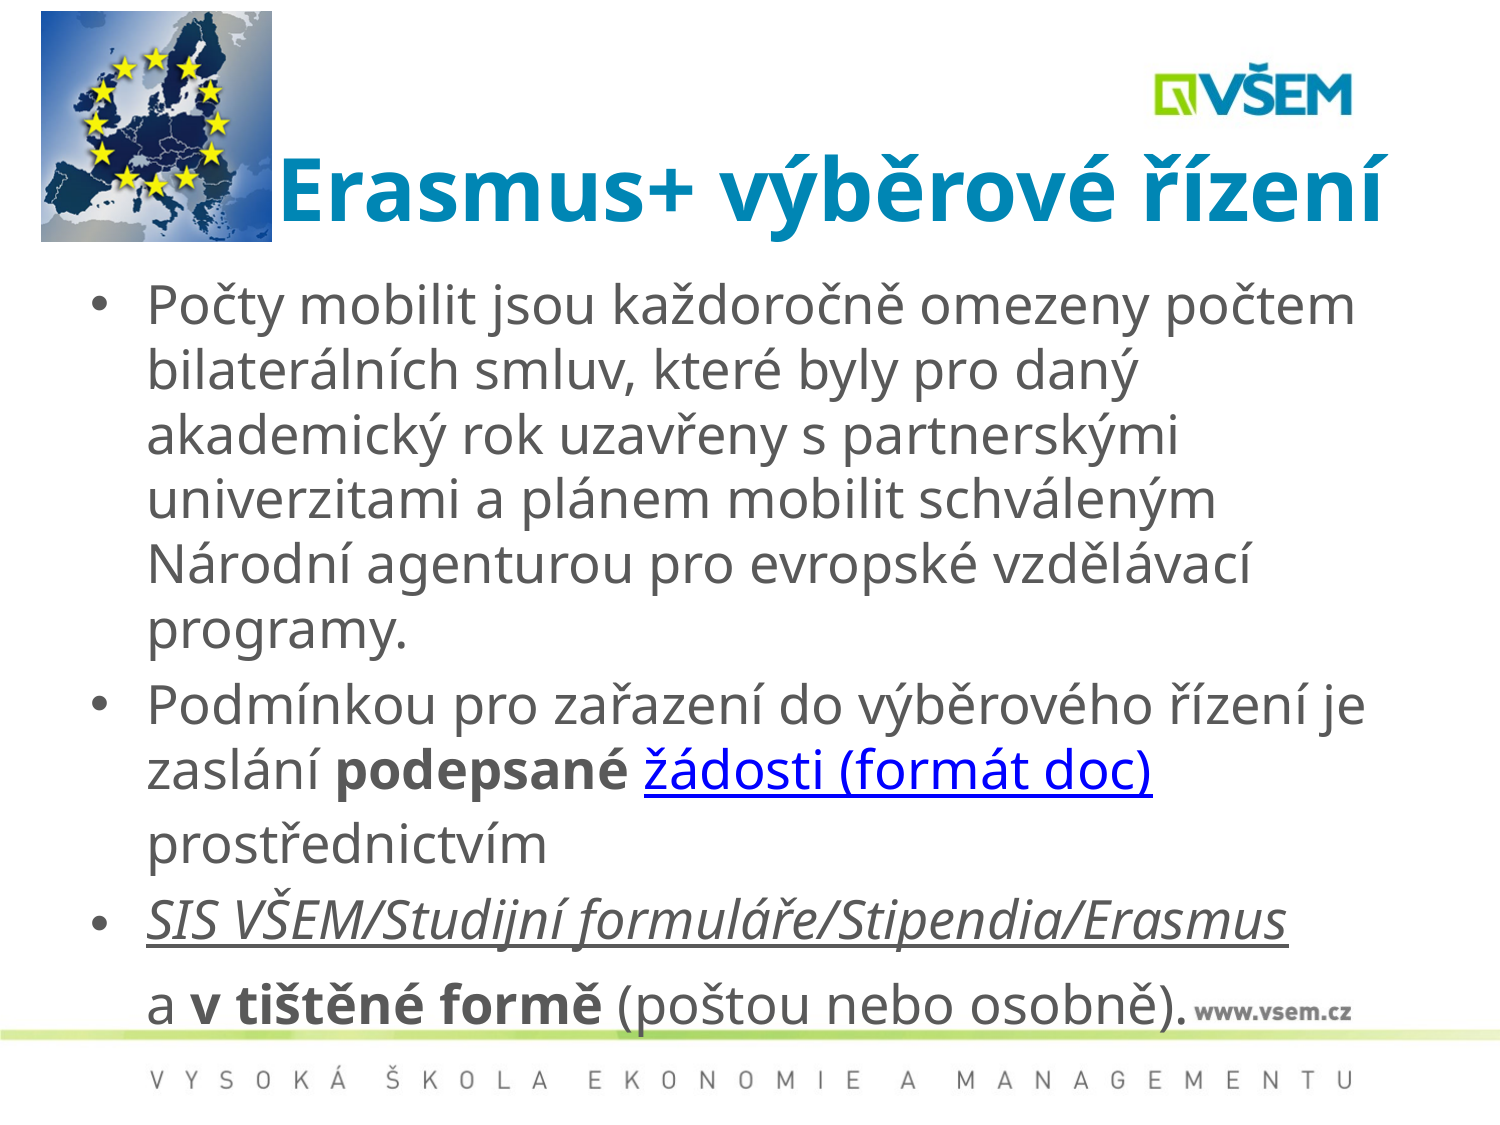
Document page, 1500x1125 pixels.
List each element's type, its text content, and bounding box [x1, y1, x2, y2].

picture [0, 0, 1500, 1125]
list Počty mobilit jsou každoročně omezeny počtem bilaterálních smluv, které byly pro daný akademický rok uzavřeny s partnerskými univerzitami a plánem mobilit schváleným Národní agenturou pro evropské vzdělávací programy. Podmínkou pro zařazení do výběrového řízení je zaslání podepsané žádosti (formát doc) prostřednictvím SIS VŠEM/Studijní formuláře/Stipendia/Erasmus a v tištěné formě (poštou nebo osobně). [75, 262, 1425, 1005]
title Erasmus+ výběrové řízení [156, 121, 1500, 252]
